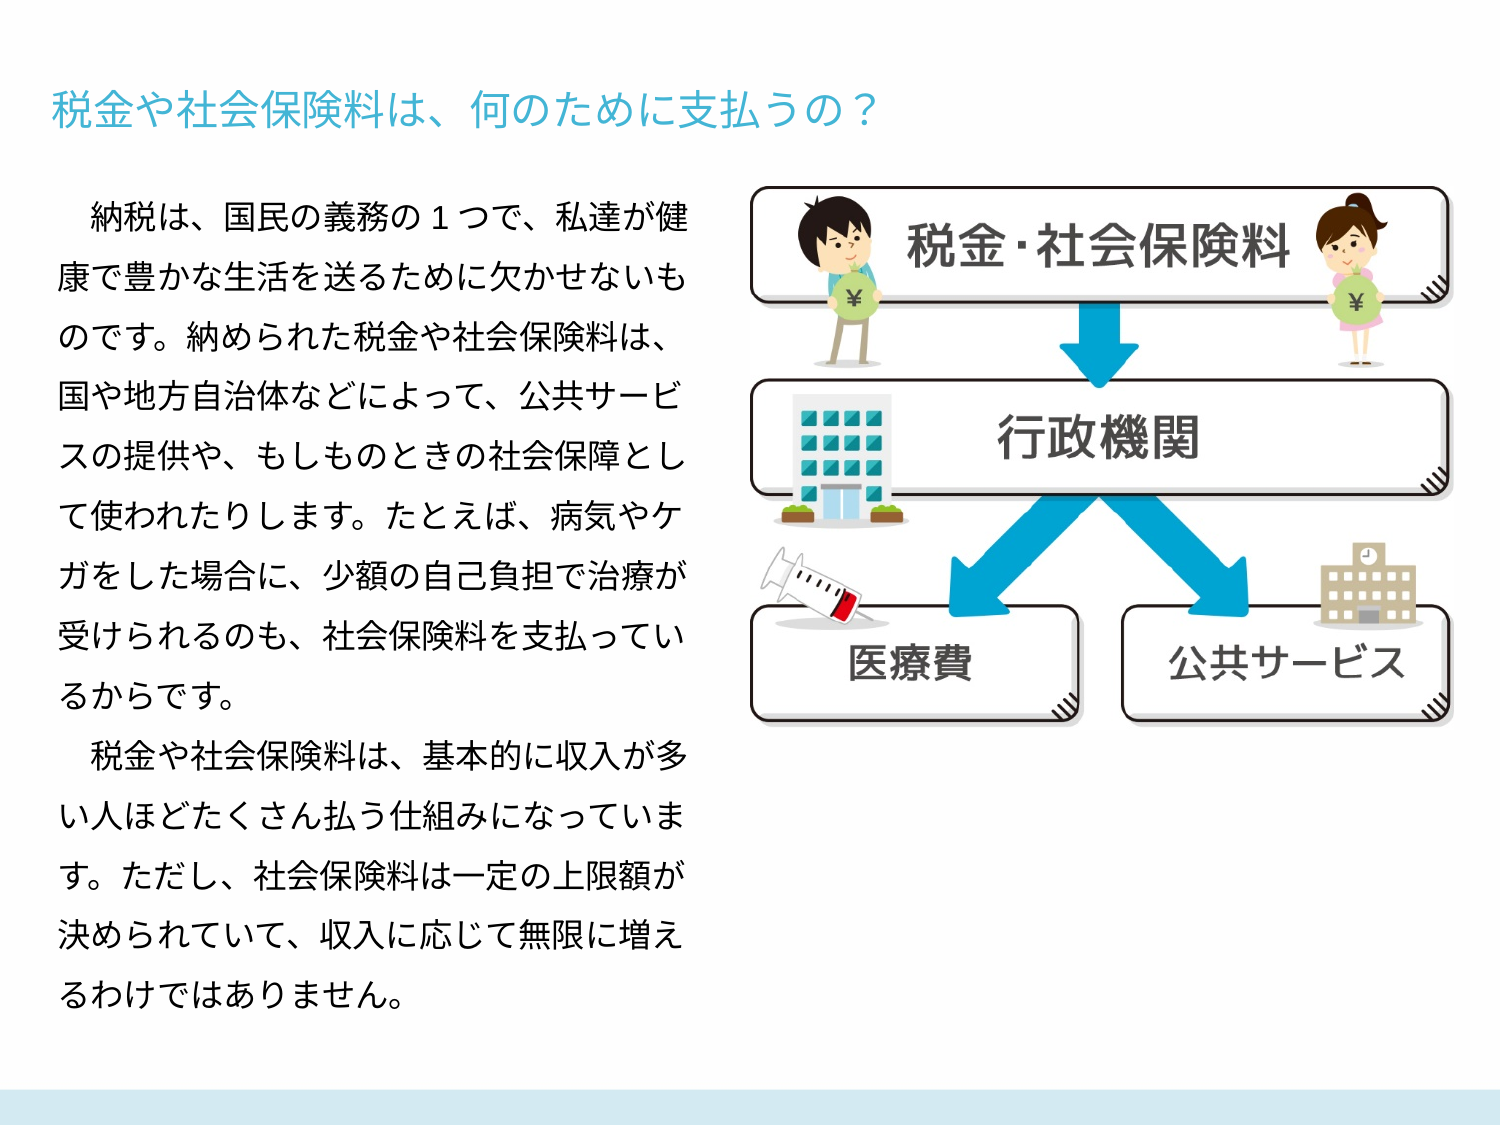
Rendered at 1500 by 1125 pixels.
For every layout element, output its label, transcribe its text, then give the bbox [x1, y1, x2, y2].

picture [0, 0, 1500, 1125]
text_box 納税は、国民の義務の1つで、私達が健康で豊かな生活を送るために欠かせないものです。納められた税金や社会保険料は、国や地方自治体などによって、公共サービスの提供や、もしものときの社会保障として使われたりします。たとえば、病気やケガをした場合に、少額の自己負担で治療が受けられるのも、社会保険料を支払っているからです。 税金や社会保険料は、基本的に収入が多い人ほどたくさん払う仕組みになっています。ただし、社会保険料は一定の上限額が決められていて、収入に応じて無限に増えるわけではありません。 [36, 168, 719, 1022]
text_box 税金や社会保険料は、何のために支払うの？ [36, 76, 963, 142]
